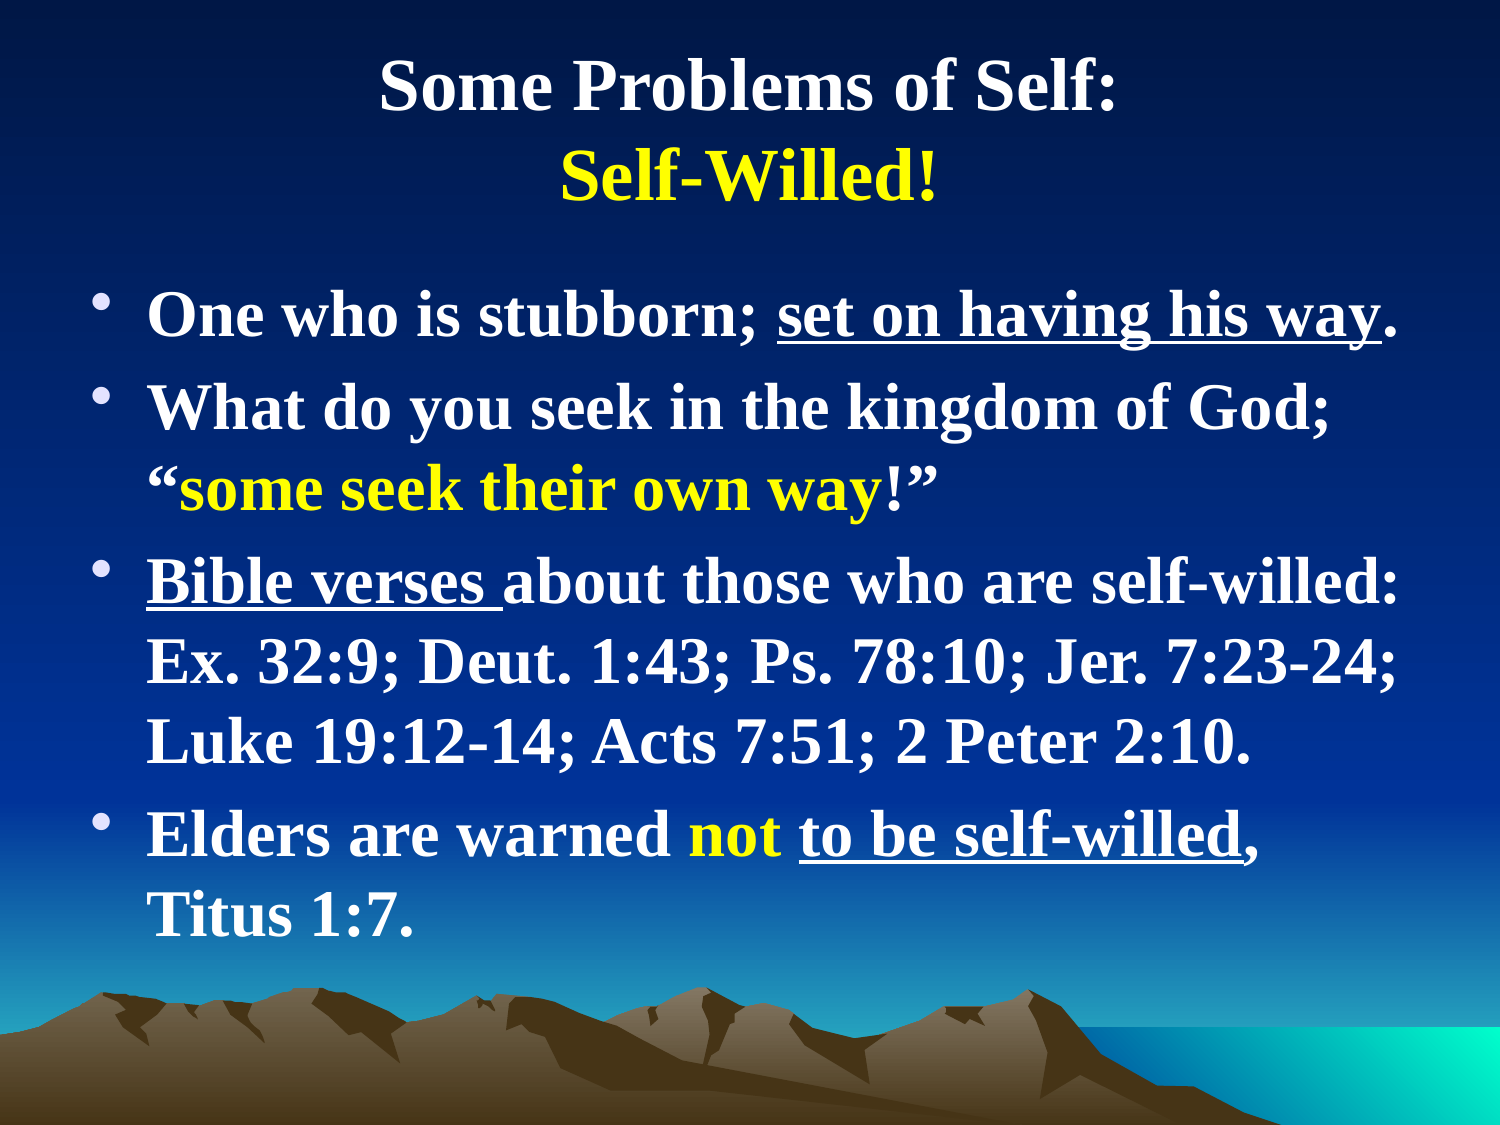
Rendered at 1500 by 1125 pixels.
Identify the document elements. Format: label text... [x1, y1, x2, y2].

list One who is stubborn; set on having his way. What do you seek in the kingdom of God; “some seek their own way!” Bible verses about those who are self-willed: Ex. 32:9; Deut. 1:43; Ps. 78:10; Jer. 7:23-24; Luke 19:12-14; Acts 7:51; 2 Peter 2:10. Elders are warned not to be self-willed, Titus 1:7. [74, 262, 1426, 1001]
title Some Problems of Self: Self-Willed! [74, 24, 1426, 226]
